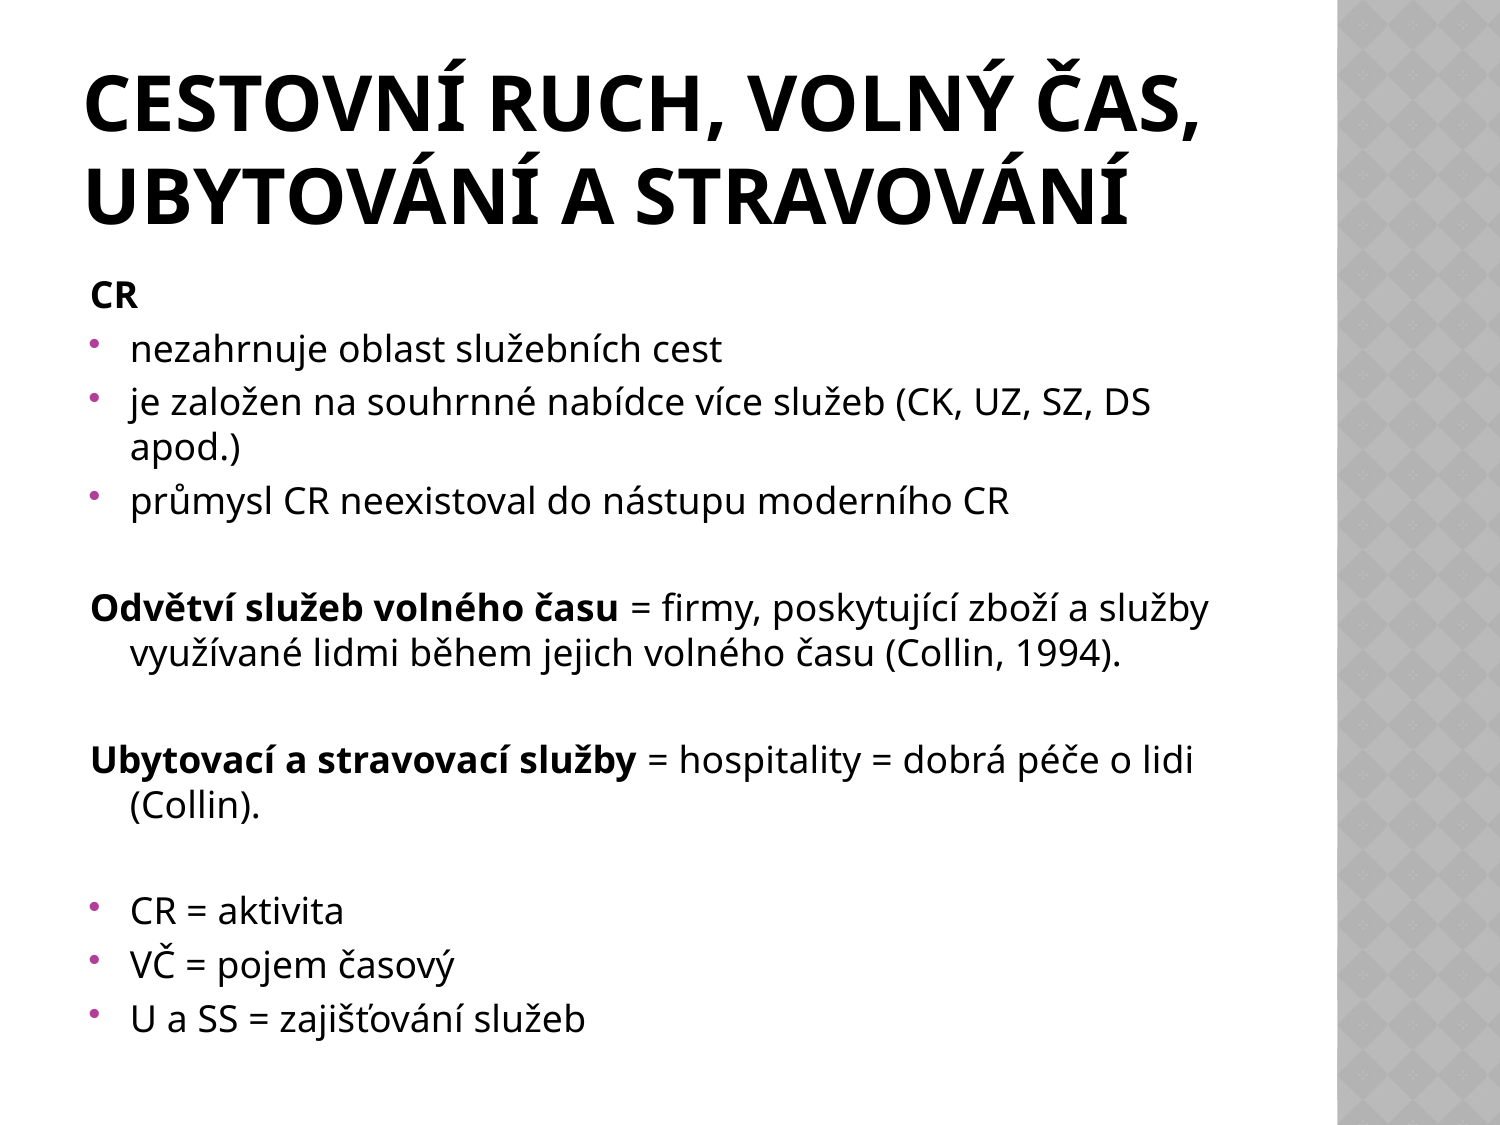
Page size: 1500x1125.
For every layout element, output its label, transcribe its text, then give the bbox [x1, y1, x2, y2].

title Cestovní ruch, volný čas, ubytování a stravování [75, 52, 1263, 240]
list CR nezahrnuje oblast služebních cest je založen na souhrnné nabídce více služeb (CK, UZ, SZ, DS apod.) průmysl CR neexistoval do nástupu moderního CR Odvětví služeb volného času = firmy, poskytující zboží a služby využívané lidmi během jejich volného času (Collin, 1994). Ubytovací a stravovací služby = hospitality = dobrá péče o lidi (Collin). CR = aktivita VČ = pojem časový U a SS = zajišťování služeb [75, 264, 1263, 1059]
